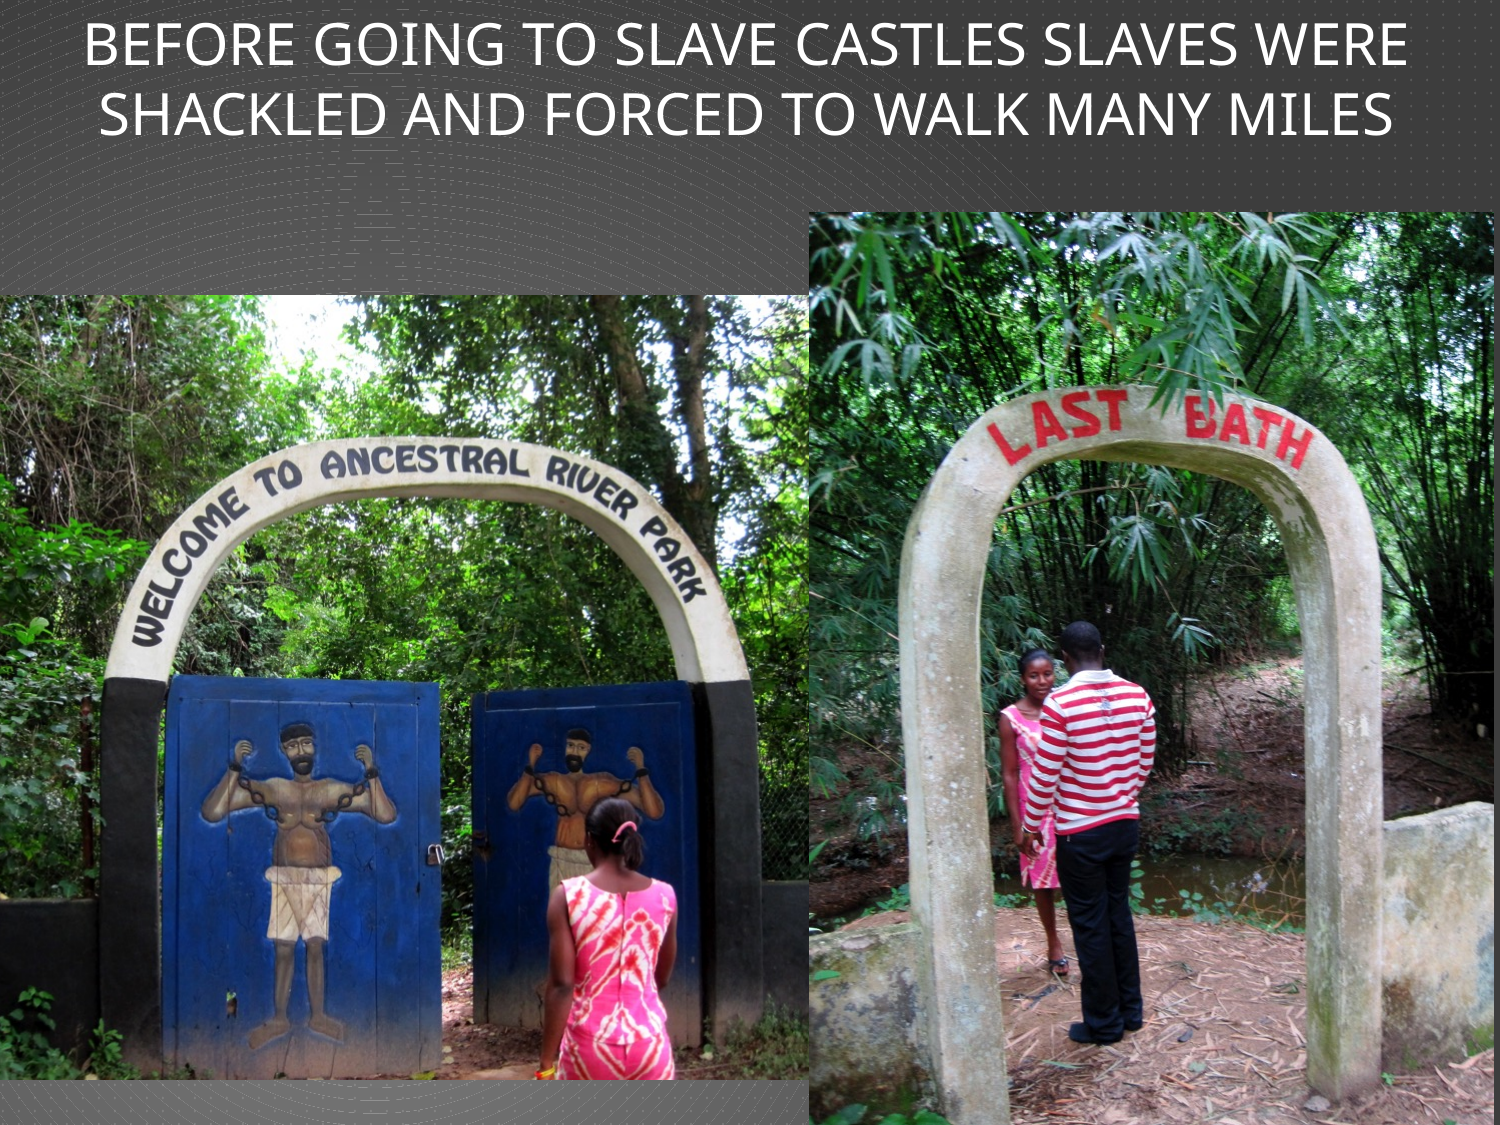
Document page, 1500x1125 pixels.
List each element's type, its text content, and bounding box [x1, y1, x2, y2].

picture [0, 211, 1494, 1125]
title Before going to slave castles slaves were shackled and forced to walk many miles [0, 0, 1494, 180]
